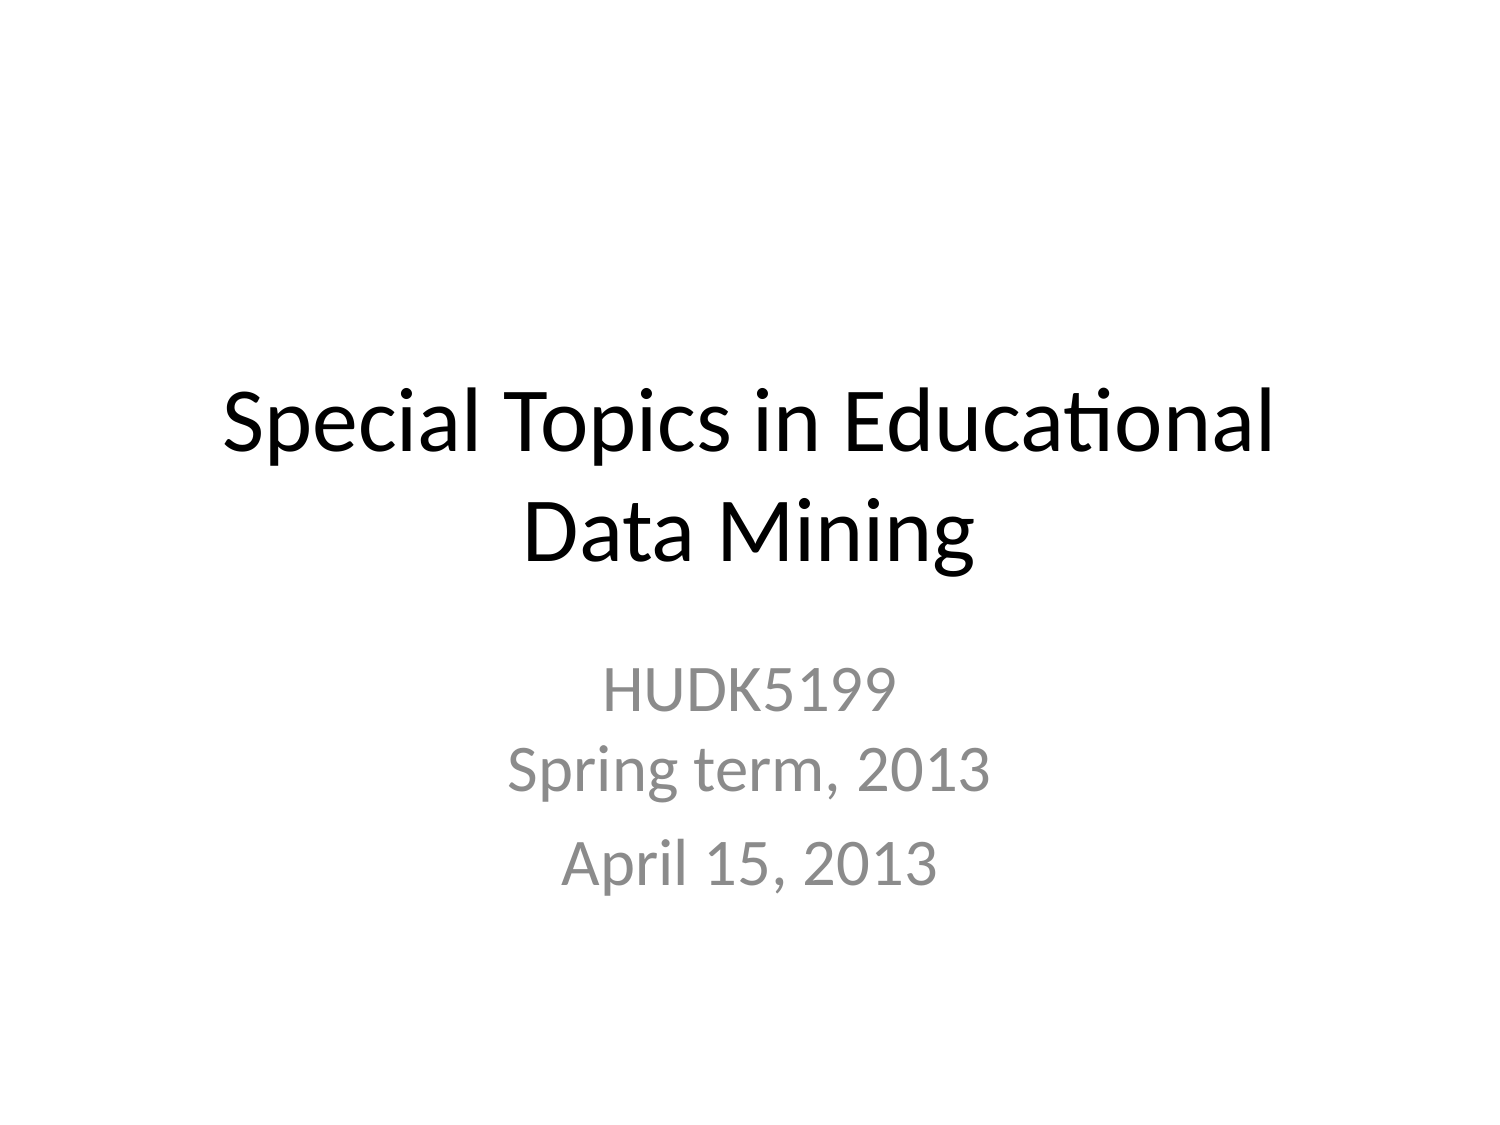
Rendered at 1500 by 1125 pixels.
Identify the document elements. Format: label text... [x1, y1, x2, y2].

subtitle HUDK5199 Spring term, 2013 April 15, 2013 [225, 637, 1275, 925]
title Special Topics in Educational Data Mining [112, 349, 1388, 591]
